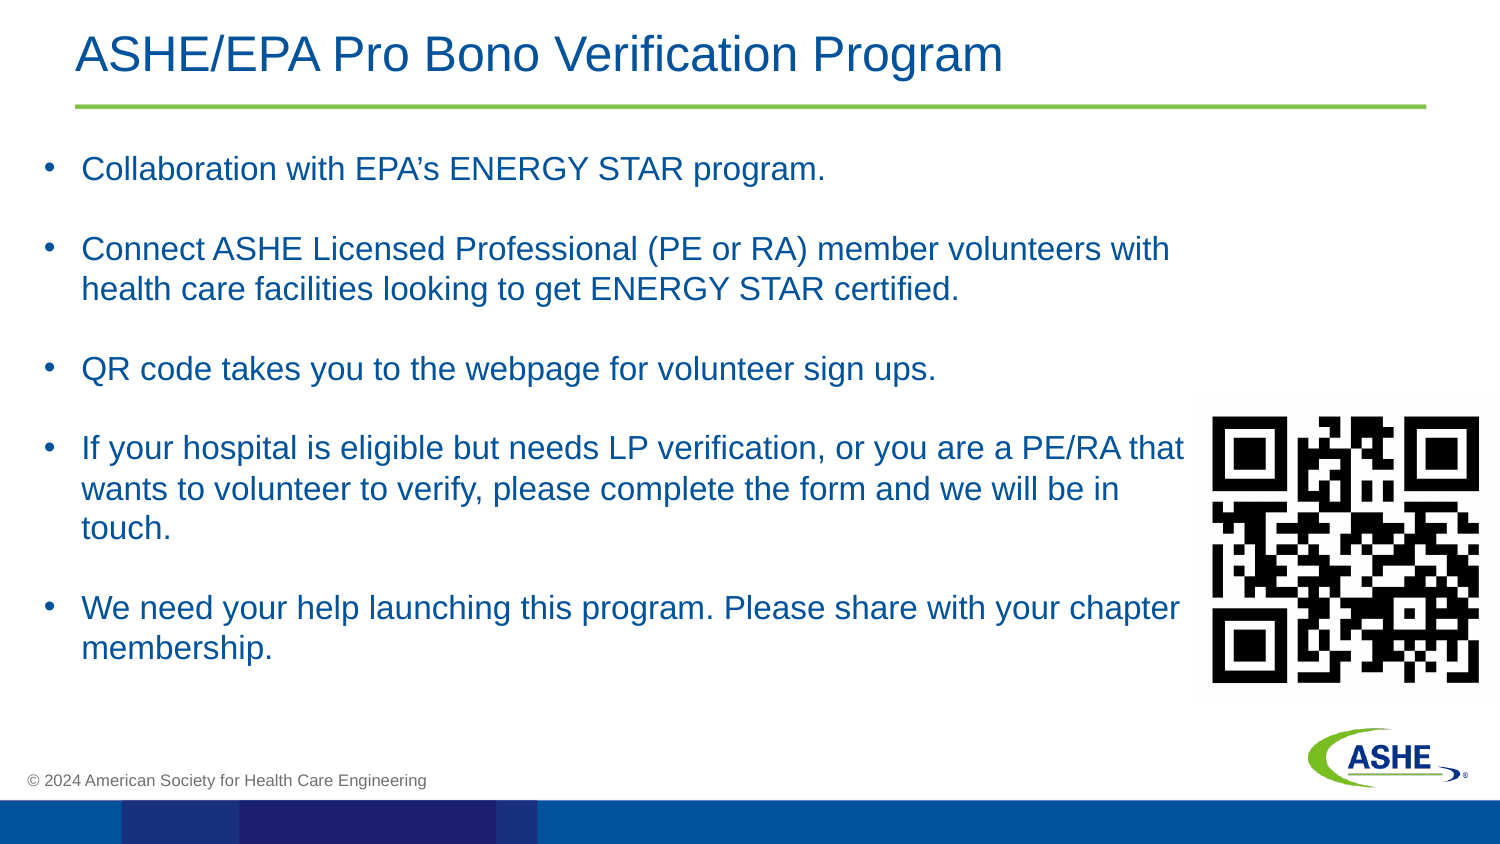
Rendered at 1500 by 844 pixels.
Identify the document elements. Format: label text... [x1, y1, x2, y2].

title ASHE/EPA Pro Bono Verification Program [75, 21, 1425, 110]
list Collaboration with EPA’s ENERGY STAR program. Connect ASHE Licensed Professional (PE or RA) member volunteers with health care facilities looking to get ENERGY STAR certified. QR code takes you to the webpage for volunteer sign ups. If your hospital is eligible but needs LP verification, or you are a PE/RA that wants to volunteer to verify, please complete the form and we will be in touch. We need your help launching this program. Please share with your chapter membership. [28, 139, 1228, 758]
picture [0, 0, 1500, 844]
